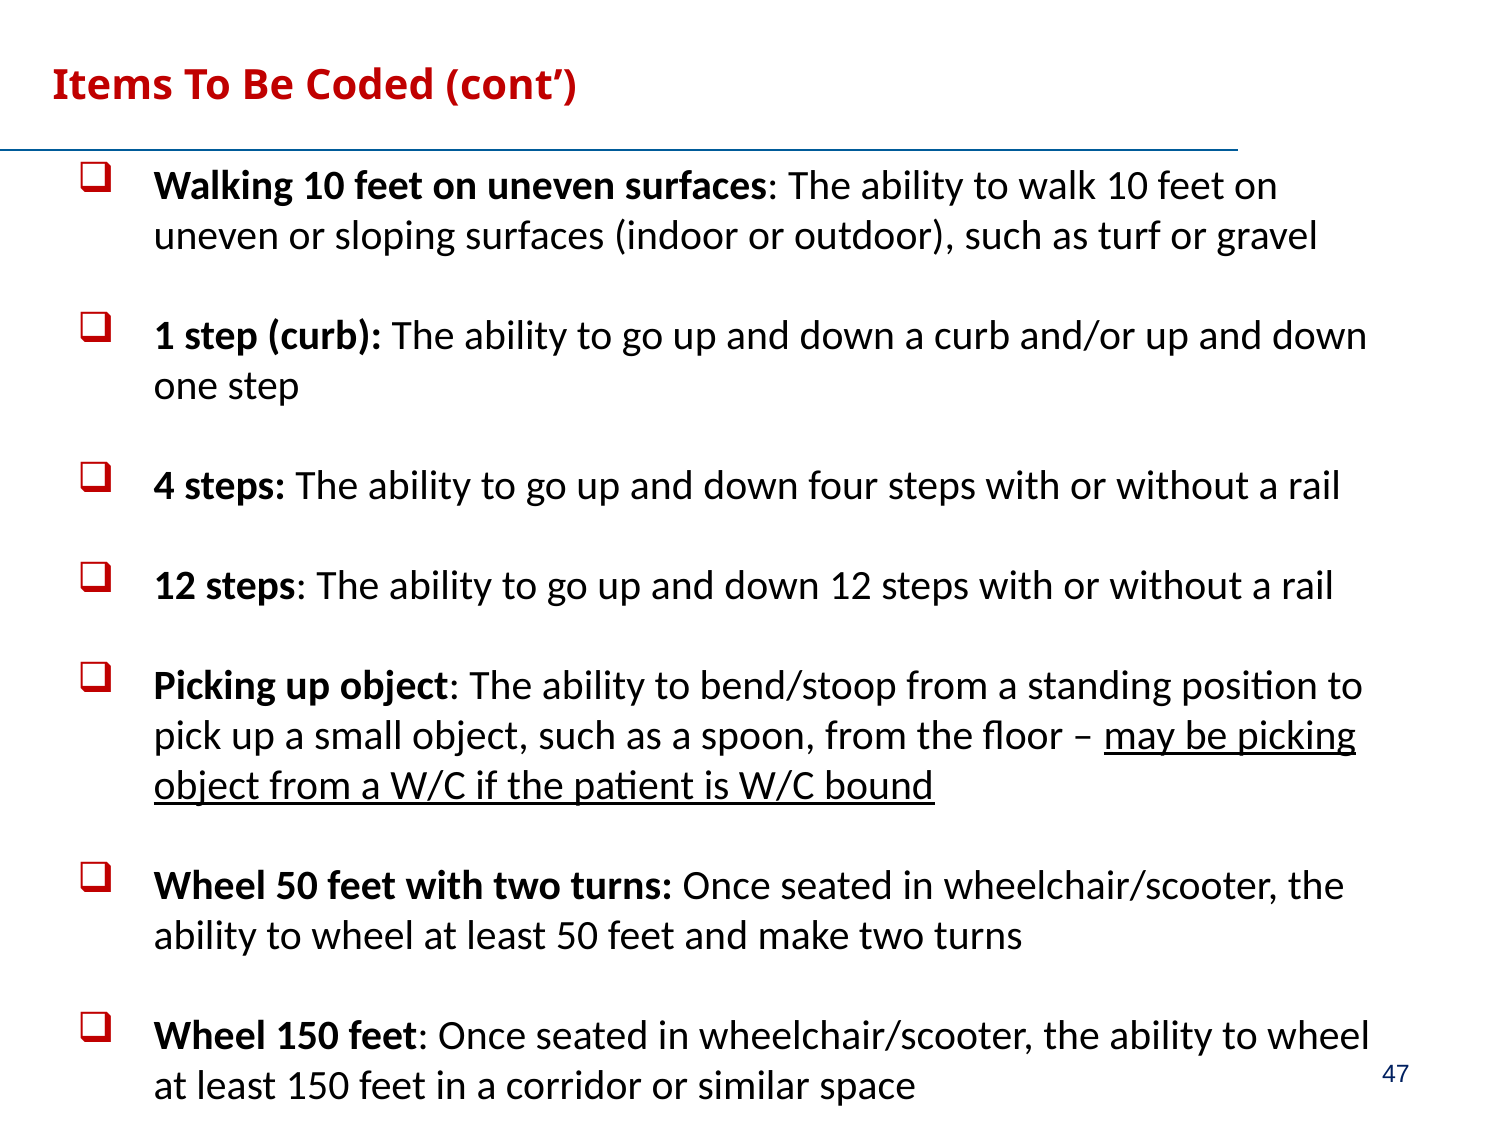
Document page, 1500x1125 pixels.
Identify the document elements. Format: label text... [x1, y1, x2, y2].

title Items To Be Coded (cont’) [37, 50, 1463, 113]
text_box Walking 10 feet on uneven surfaces: The ability to walk 10 feet on uneven or sloping surfaces (indoor or outdoor), such as turf or gravel 1 step (curb): The ability to go up and down a curb and/or up and down one step 4 steps: The ability to go up and down four steps with or without a rail 12 steps: The ability to go up and down 12 steps with or without a rail Picking up object: The ability to bend/stoop from a standing position to pick up a small object, such as a spoon, from the floor – may be picking object from a W/C if the patient is W/C bound Wheel 50 feet with two turns: Once seated in wheelchair/scooter, the ability to wheel at least 50 feet and make two turns Wheel 150 feet: Once seated in wheelchair/scooter, the ability to wheel at least 150 feet in a corridor or similar space [62, 149, 1400, 1100]
slide_number 47 [1074, 1042, 1425, 1103]
